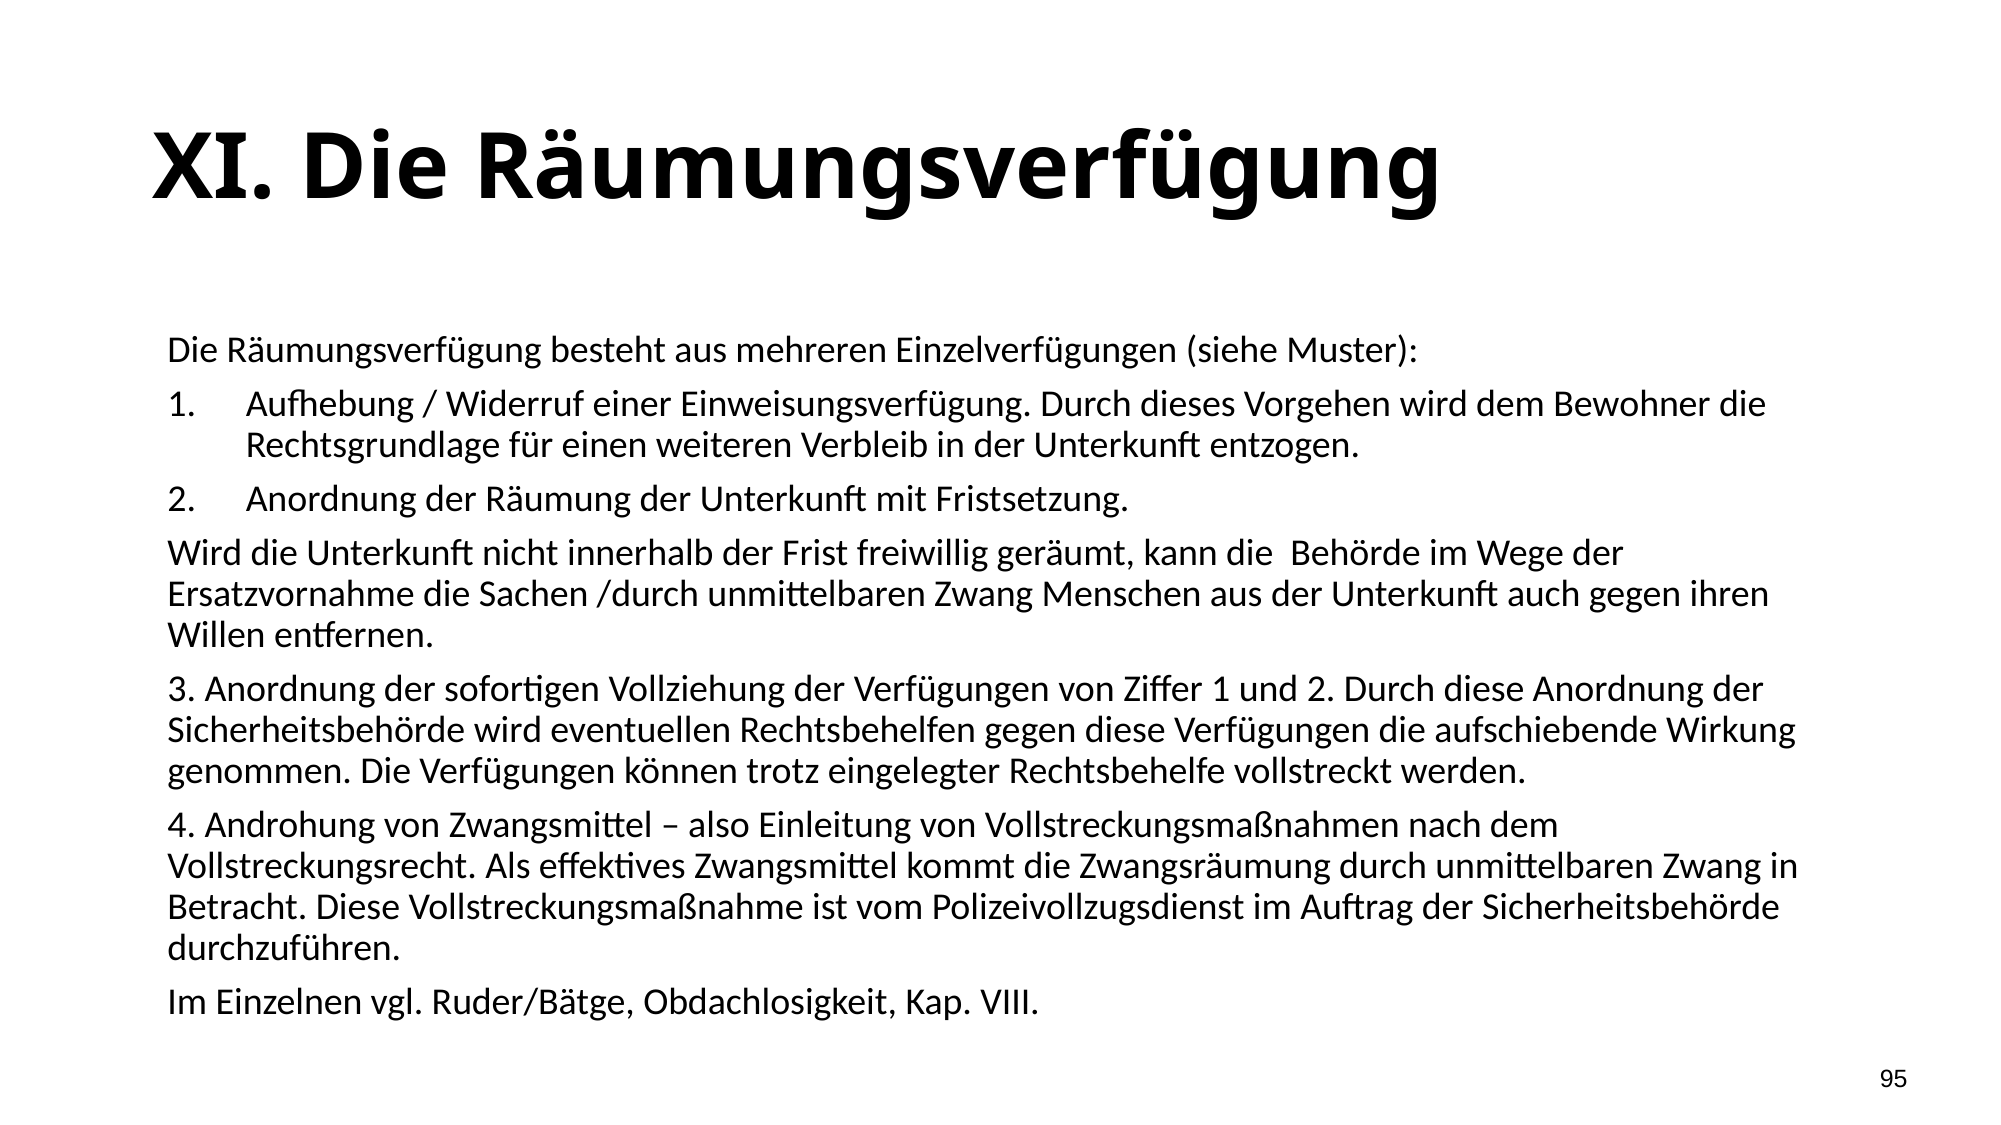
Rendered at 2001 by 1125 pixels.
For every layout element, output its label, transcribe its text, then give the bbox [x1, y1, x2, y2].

list Die Räumungsverfügung besteht aus mehreren Einzelverfügungen (siehe Muster): Aufhebung / Widerruf einer Einweisungsverfügung. Durch dieses Vorgehen wird dem Bewohner die Rechtsgrundlage für einen weiteren Verbleib in der Unterkunft entzogen. Anordnung der Räumung der Unterkunft mit Fristsetzung. Wird die Unterkunft nicht innerhalb der Frist freiwillig geräumt, kann die Behörde im Wege der Ersatzvornahme die Sachen /durch unmittelbaren Zwang Menschen aus der Unterkunft auch gegen ihren Willen entfernen. 3. Anordnung der sofortigen Vollziehung der Verfügungen von Ziffer 1 und 2. Durch diese Anordnung der Sicherheitsbehörde wird eventuellen Rechtsbehelfen gegen diese Verfügungen die aufschiebende Wirkung genommen. Die Verfügungen können trotz eingelegter Rechtsbehelfe vollstreckt werden. 4. Androhung von Zwangsmittel – also Einleitung von Vollstreckungsmaßnahmen nach dem Vollstreckungsrecht. Als effektives Zwangsmittel kommt die Zwangsräumung durch unmittelbaren Zwang in Betracht. Diese Vollstreckungsmaßnahme ist vom Polizeivollzugsdienst im Auftrag der Sicherheitsbehörde durchzuführen. Im Einzelnen vgl. Ruder/Bätge, Obdachlosigkeit, Kap. VIII. [152, 321, 1878, 1036]
slide_number 95 [1472, 1048, 1923, 1108]
title XI. Die Räumungsverfügung [137, 59, 1863, 278]
